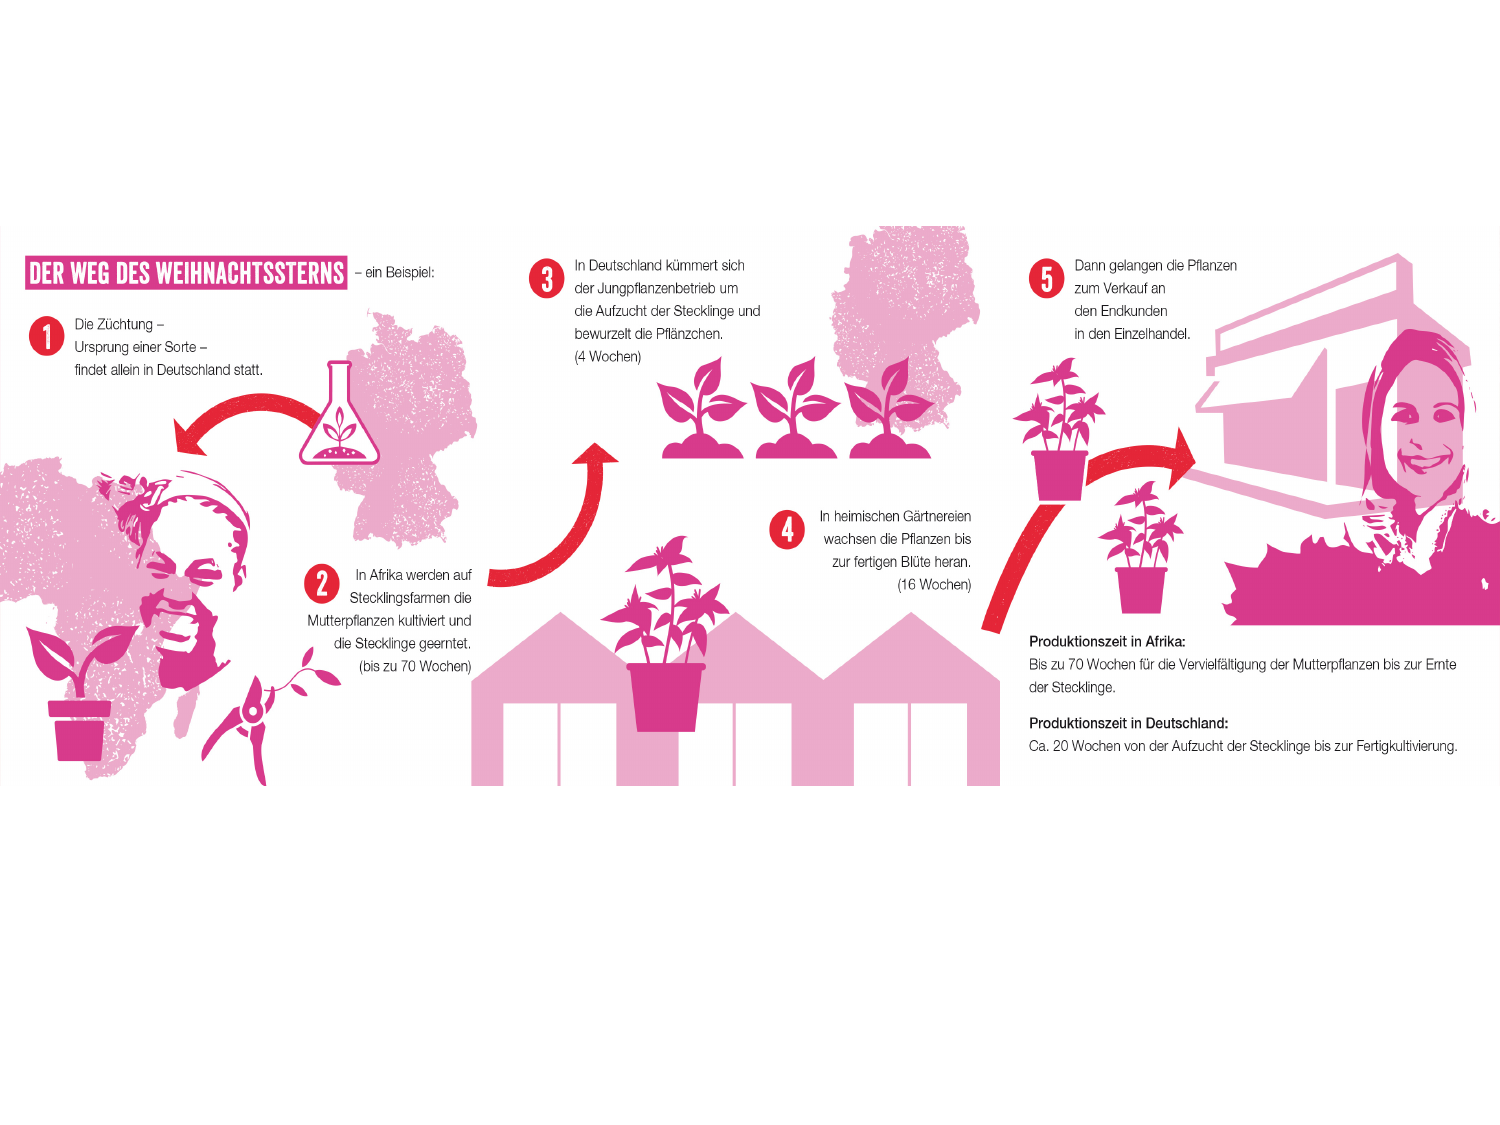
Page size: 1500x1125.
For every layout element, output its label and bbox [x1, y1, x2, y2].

list [0, 44, 1500, 968]
